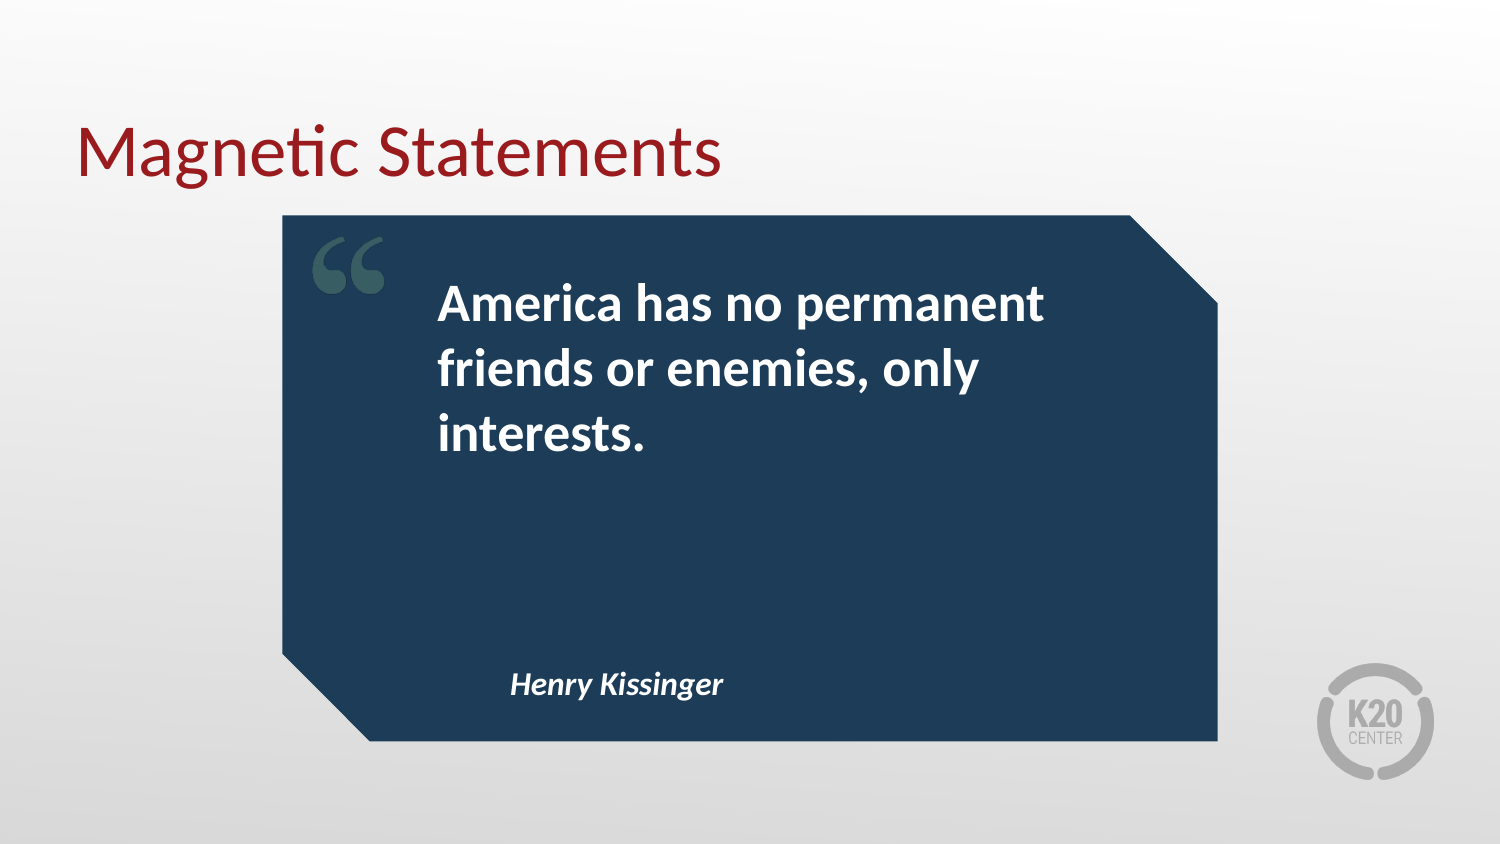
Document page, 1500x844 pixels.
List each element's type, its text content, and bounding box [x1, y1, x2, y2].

picture [299, 221, 405, 310]
list Henry Kissinger [495, 646, 1005, 733]
list America has no permanent friends or enemies, only interests. [422, 251, 1078, 642]
picture [1300, 646, 1451, 797]
title Magnetic Statements [75, 50, 1425, 191]
